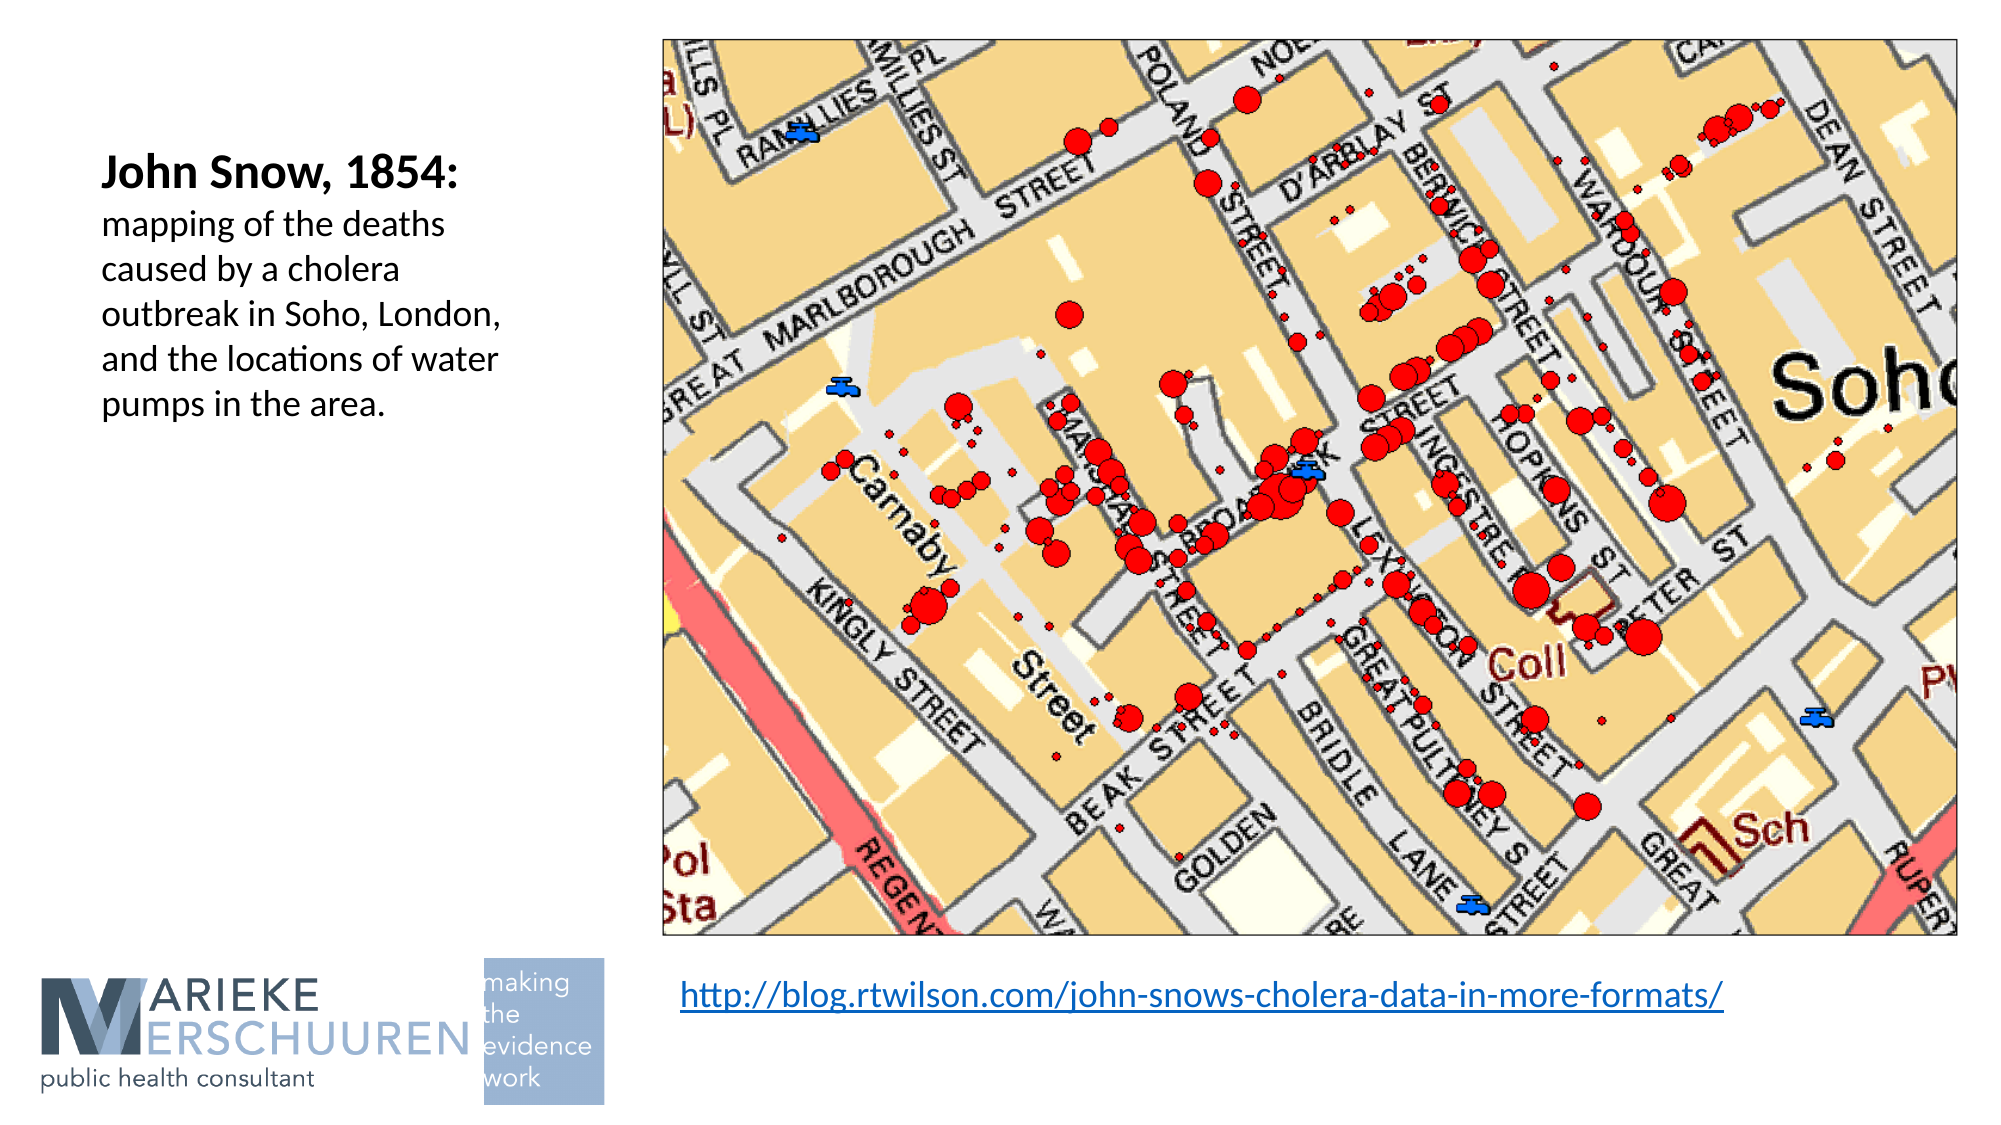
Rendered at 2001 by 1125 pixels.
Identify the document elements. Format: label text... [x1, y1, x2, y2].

picture [640, 20, 1979, 968]
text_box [25, 958, 605, 1105]
text_box John Snow, 1854: mapping of the deaths caused by a cholera outbreak in Soho, London, and the locations of water pumps in the area. [86, 131, 522, 432]
list http://blog.rtwilson.com/john-snows-cholera-data-in-more-formats/ [664, 967, 2000, 1029]
